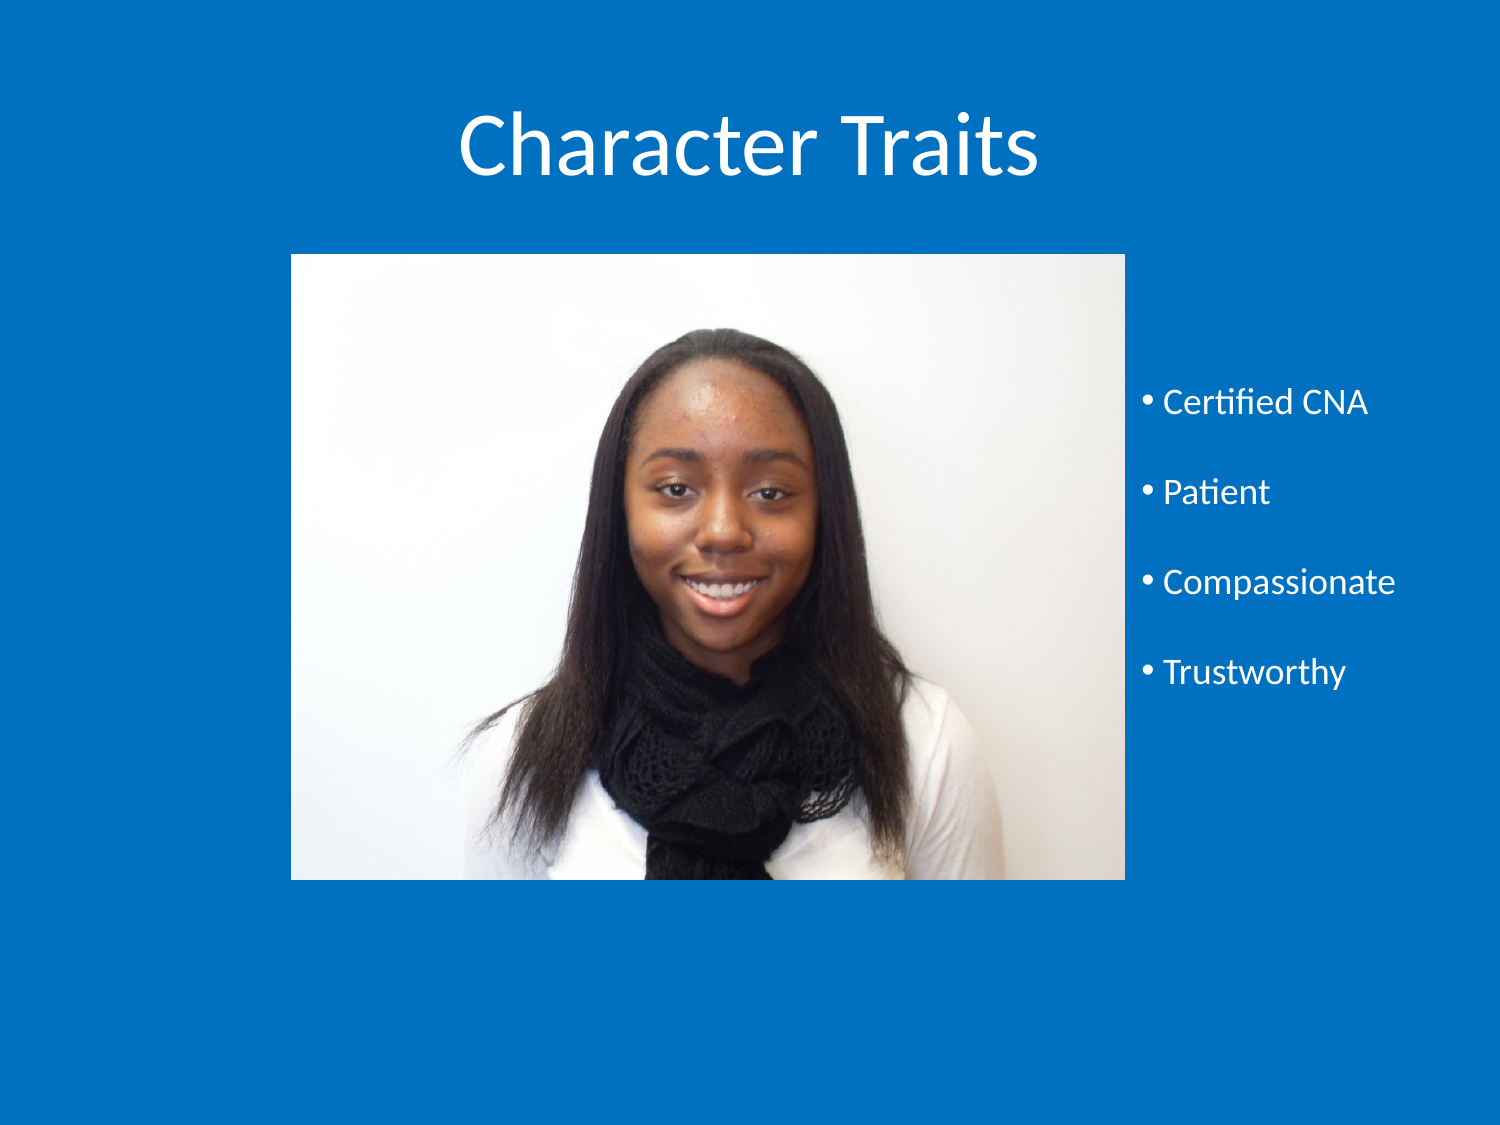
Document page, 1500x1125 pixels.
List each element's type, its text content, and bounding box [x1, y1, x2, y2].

title Character Traits [75, 45, 1425, 233]
picture [291, 254, 1126, 880]
text_box Certified CNA Patient Compassionate Trustworthy [1130, 324, 1421, 790]
